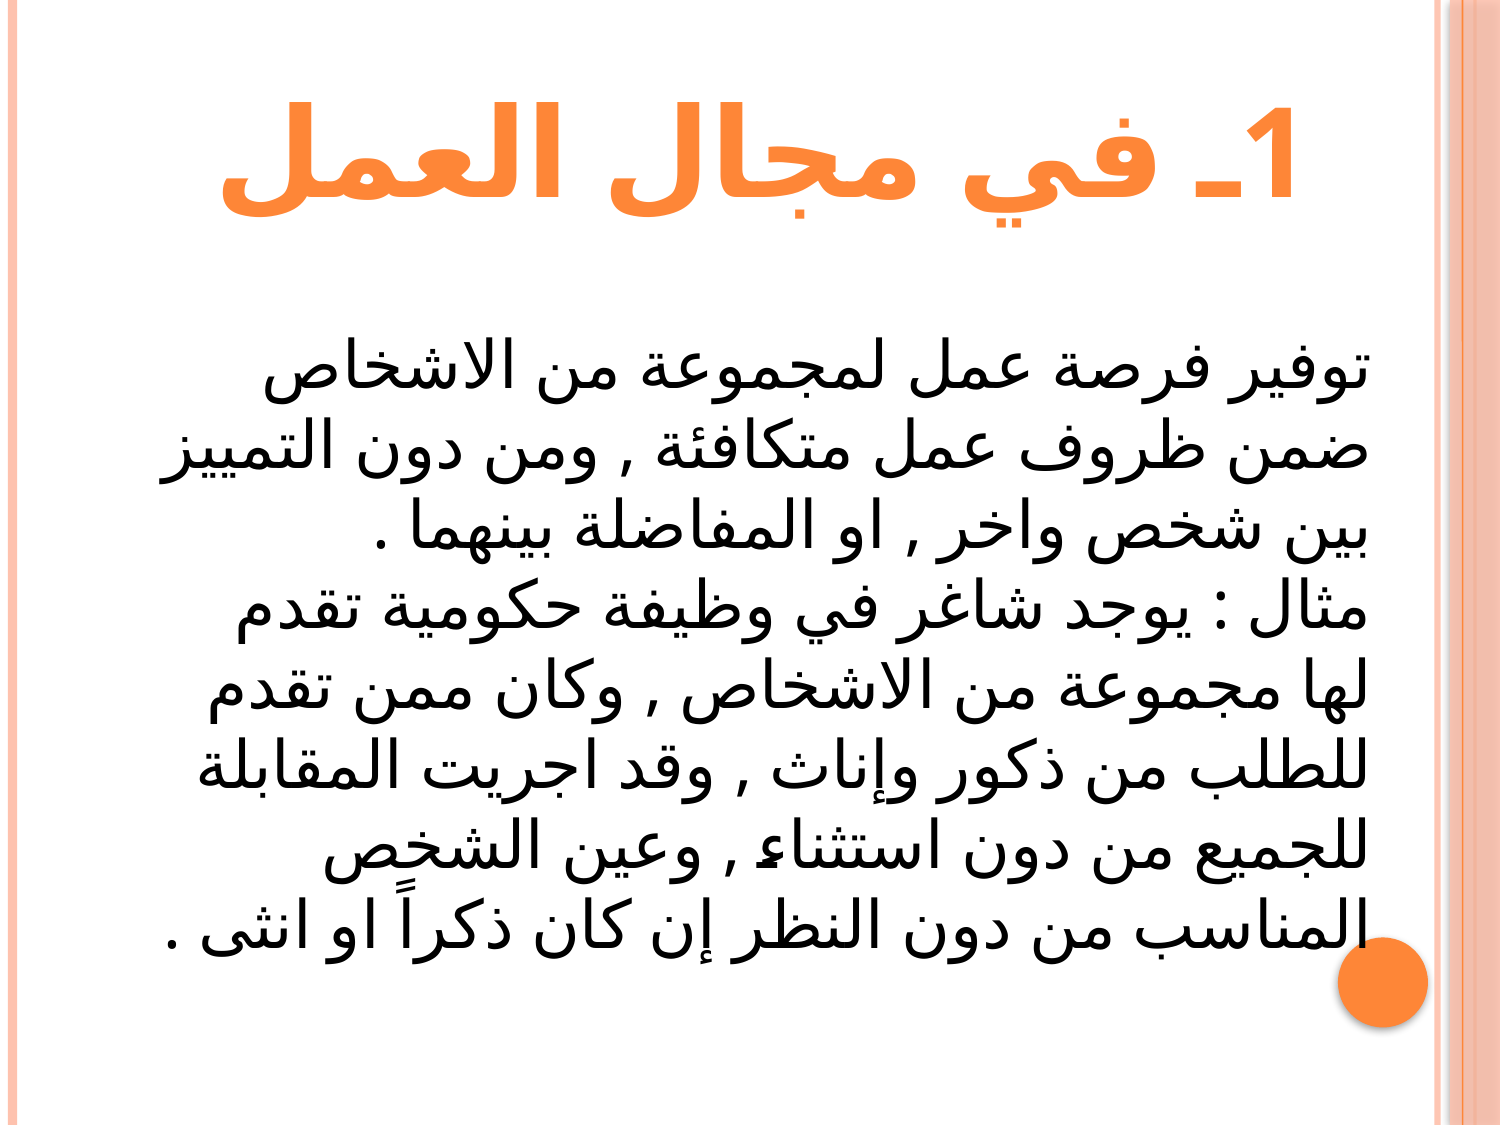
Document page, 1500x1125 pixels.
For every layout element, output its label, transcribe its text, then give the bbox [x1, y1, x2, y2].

title 1ـ في مجال العمل [100, 42, 1326, 231]
text_box توفير فرصة عمل لمجموعة من الاشخاص ضمن ظروف عمل متكافئة , ومن دون التمييز بين شخص واخر , او المفاضلة بينهما . مثال : يوجد شاغر في وظيفة حكومية تقدم لها مجموعة من الاشخاص , وكان ممن تقدم للطلب من ذكور وإناث , وقد اجريت المقابلة للجميع من دون استثناء , وعين الشخص المناسب من دون النظر إن كان ذكراً او انثى . [135, 314, 1388, 969]
